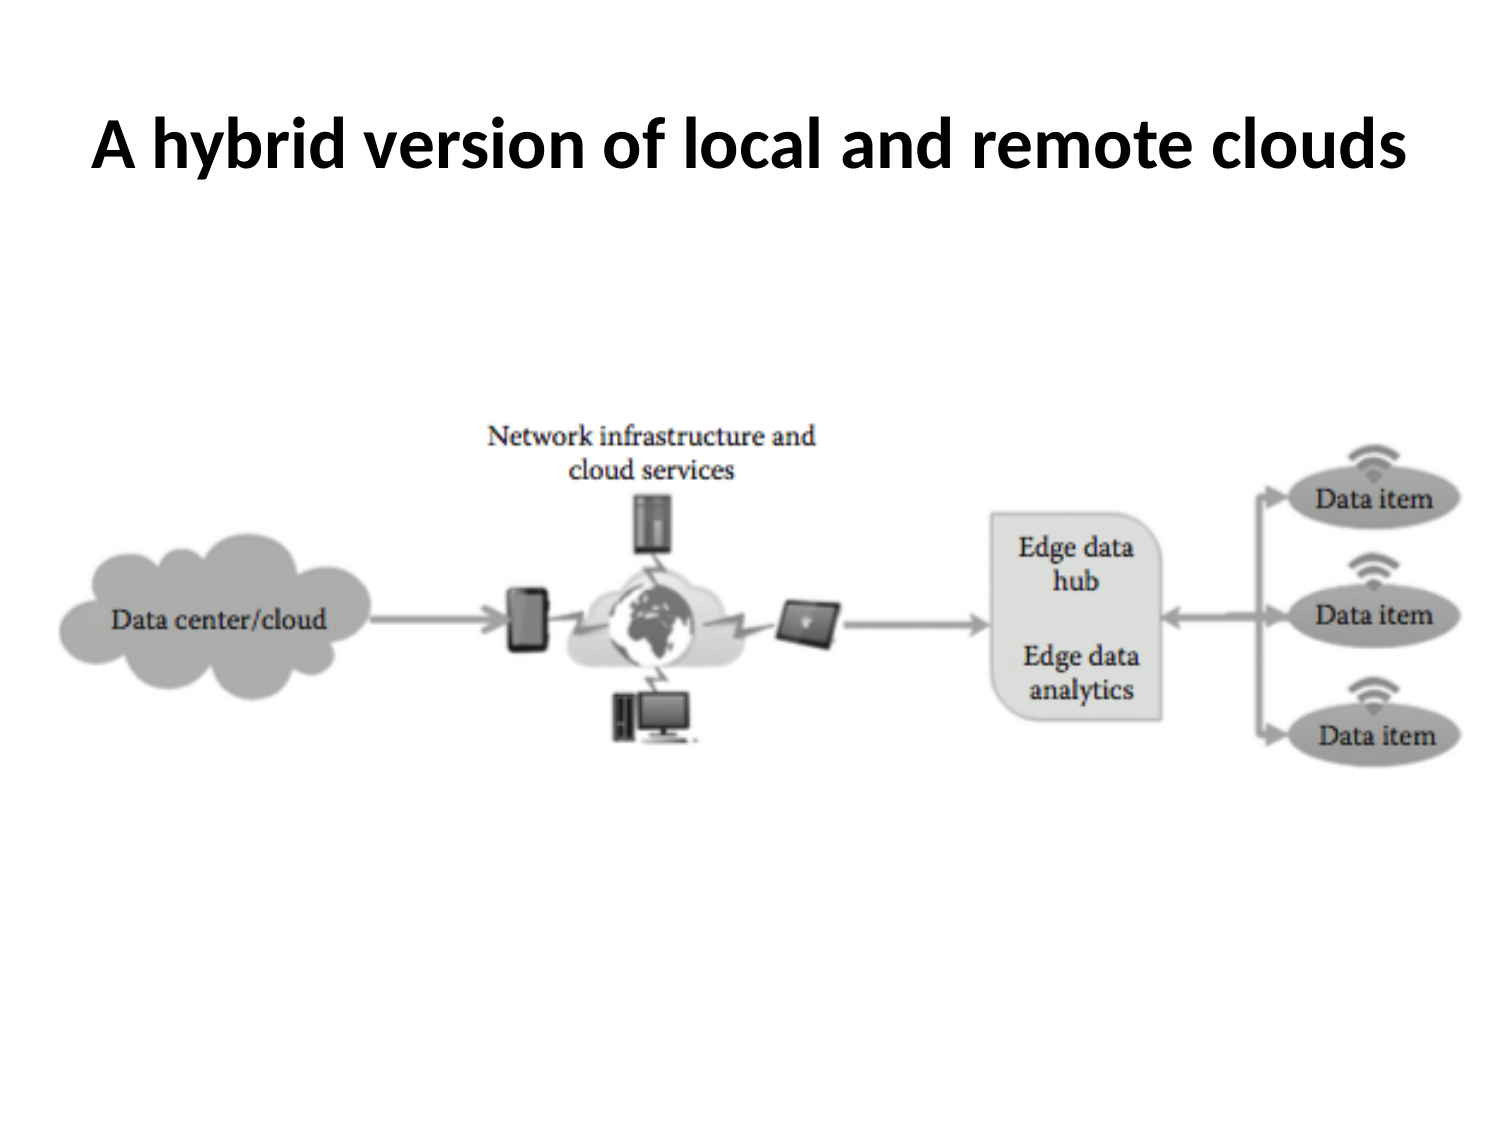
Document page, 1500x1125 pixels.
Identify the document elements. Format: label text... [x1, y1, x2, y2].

picture [45, 393, 1472, 782]
title A hybrid version of local and remote clouds [75, 45, 1425, 233]
